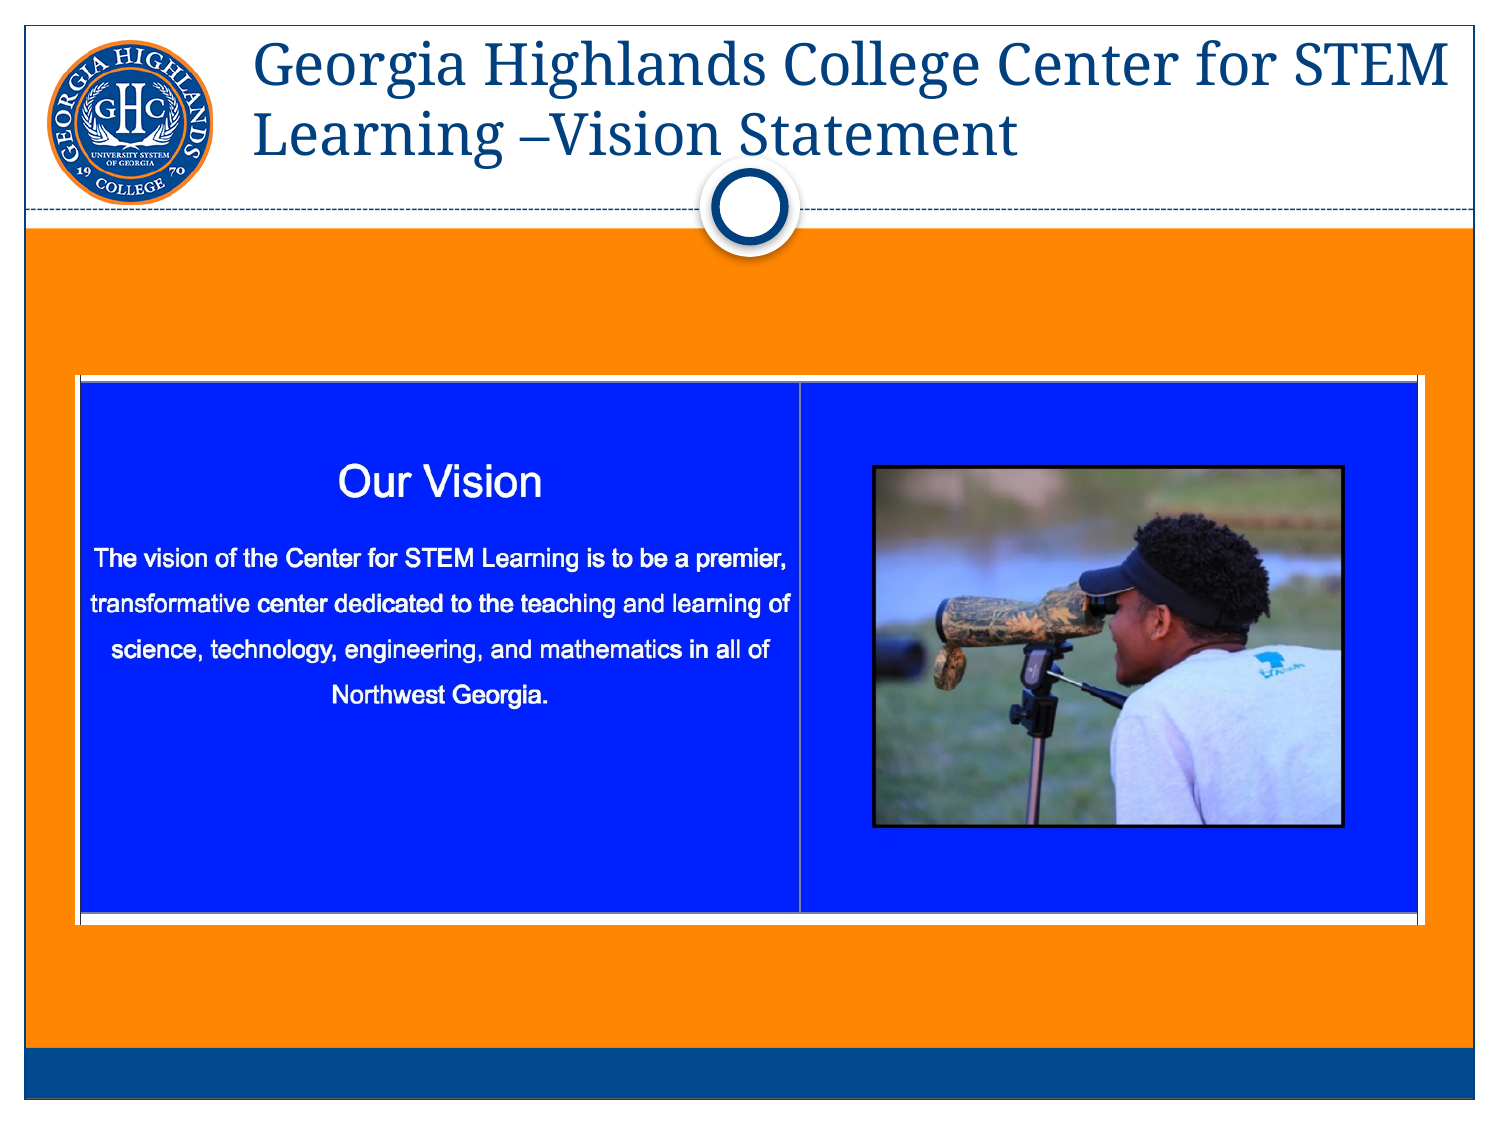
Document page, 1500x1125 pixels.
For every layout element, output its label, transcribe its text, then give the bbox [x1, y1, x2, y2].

picture [74, 374, 1426, 926]
picture [47, 40, 213, 206]
list [49, 237, 1445, 988]
title Georgia Highlands College Center for STEM Learning –Vision Statement [237, 50, 1475, 175]
